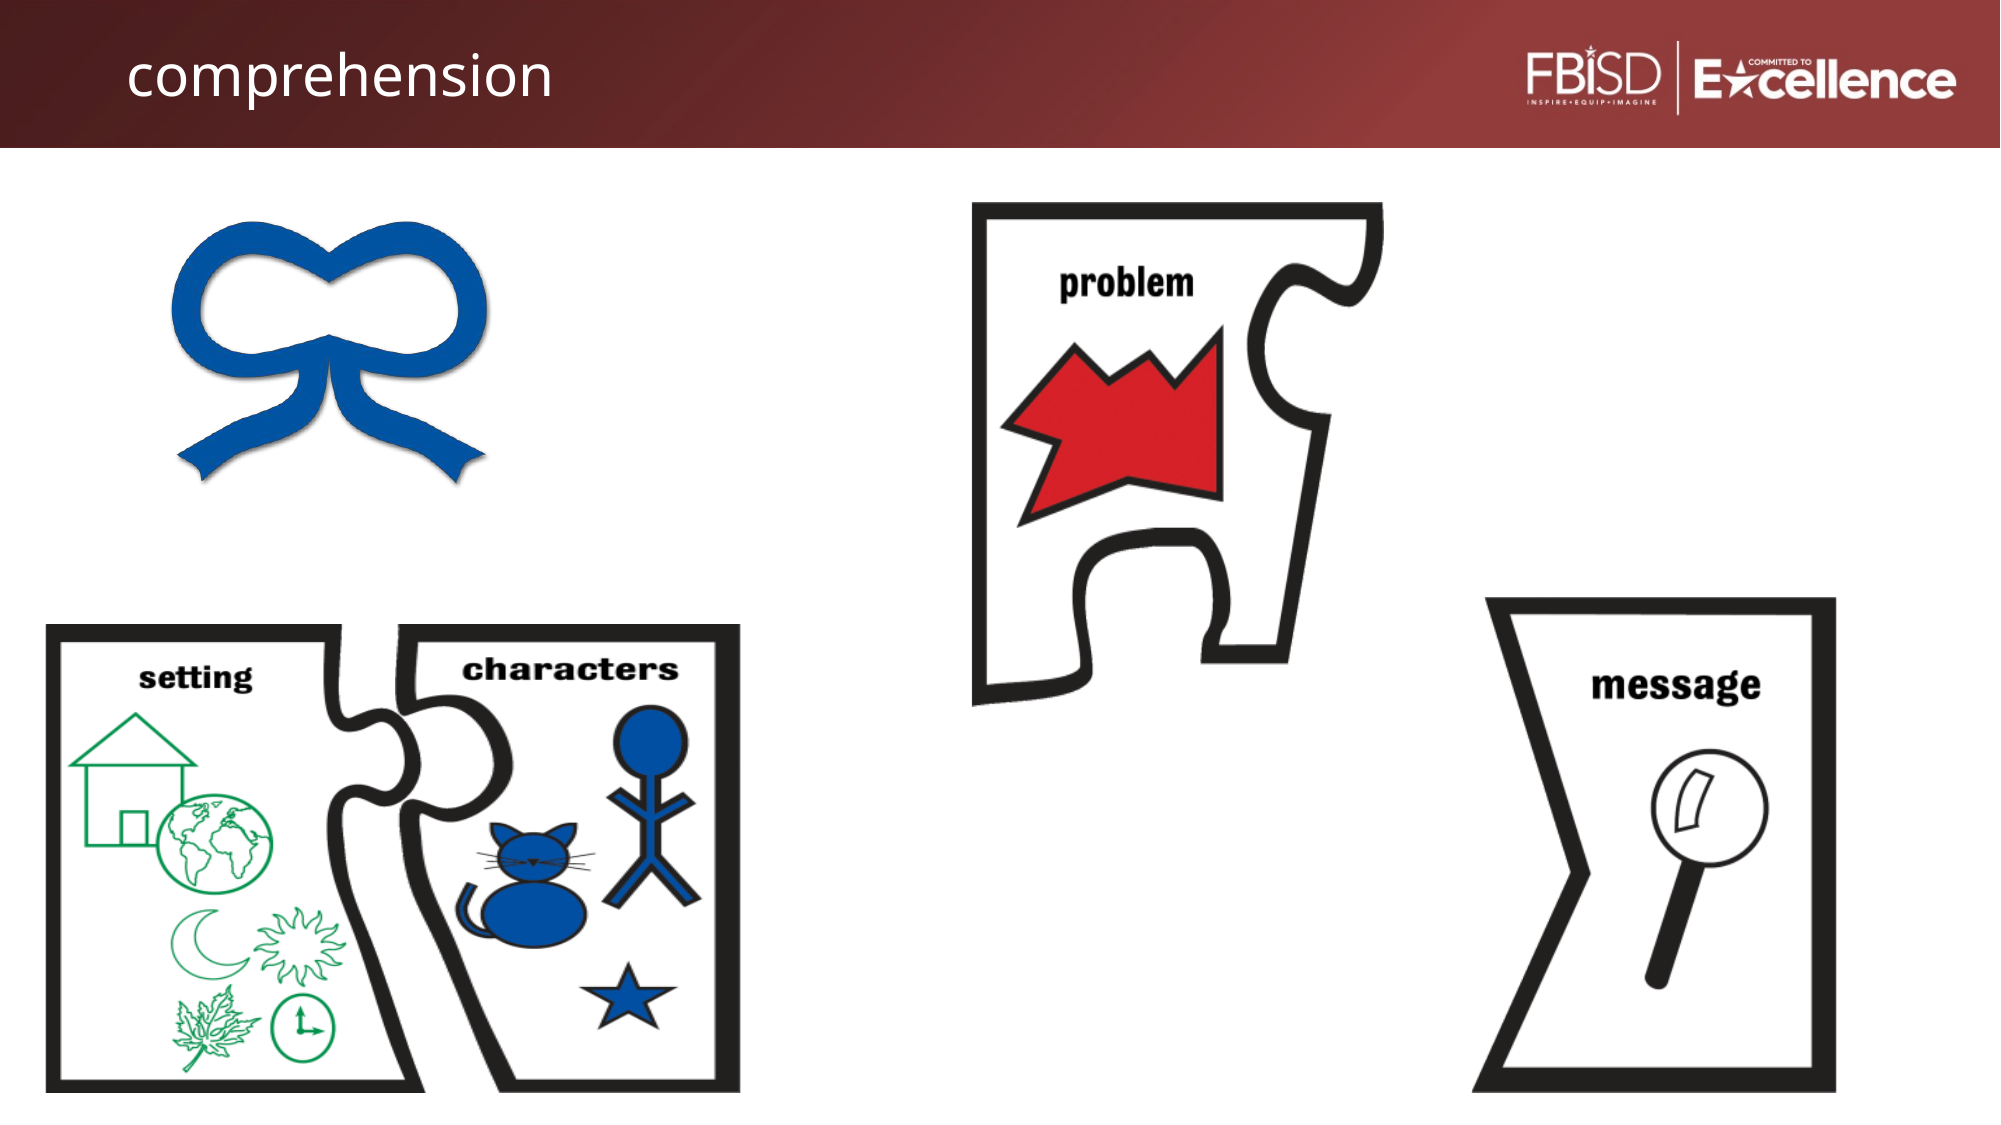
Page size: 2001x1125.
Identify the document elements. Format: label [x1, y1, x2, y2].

text_box [971, 202, 1384, 707]
text_box [45, 624, 395, 1093]
text_box [167, 218, 494, 492]
picture [0, 0, 2000, 148]
text_box [1471, 597, 1837, 1093]
text_box [395, 624, 741, 1093]
